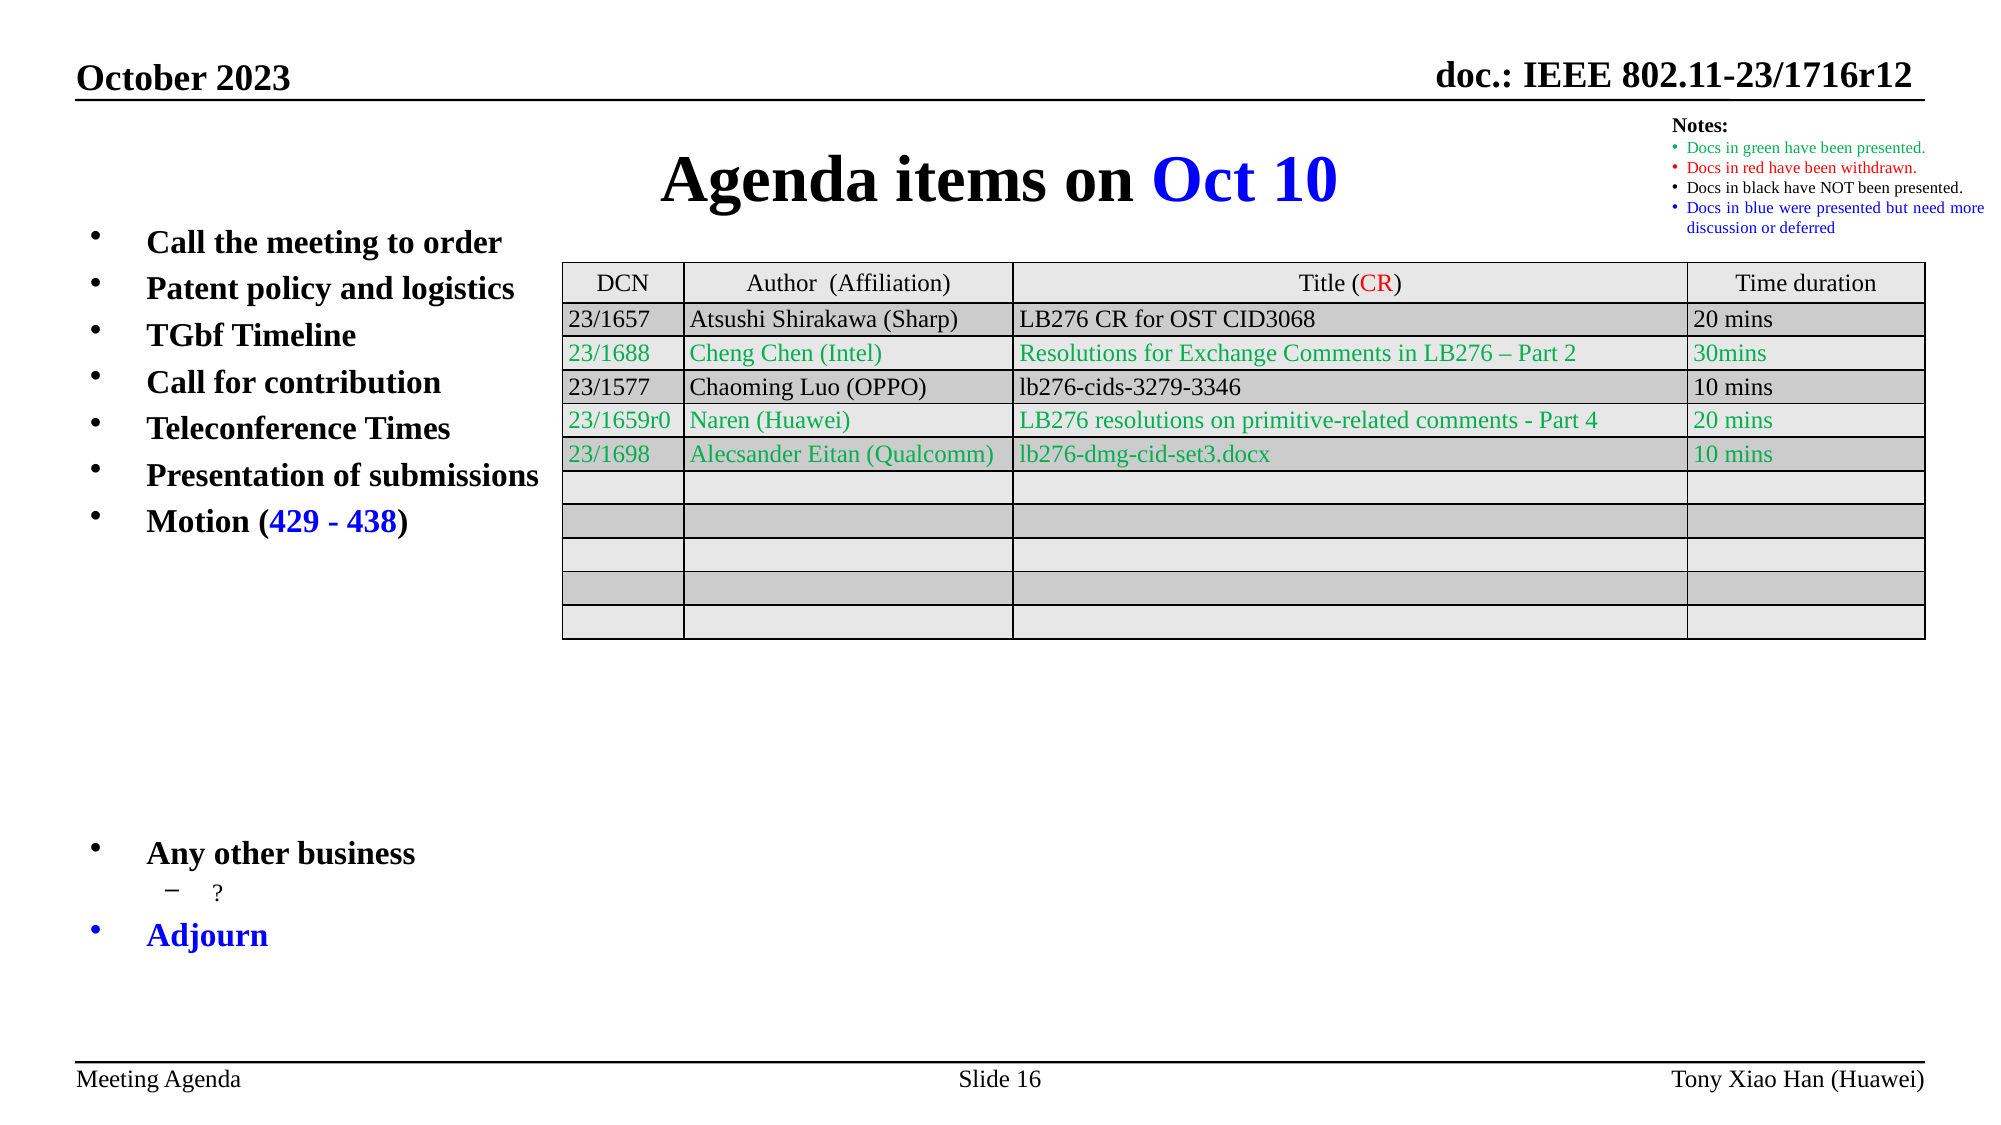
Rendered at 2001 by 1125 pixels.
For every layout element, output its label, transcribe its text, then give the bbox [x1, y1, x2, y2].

table_cell [1688, 539, 1924, 571]
table_cell 10 mins [1688, 438, 1924, 470]
table_cell [685, 606, 1012, 638]
table_cell Atsushi Shirakawa (Sharp) [685, 304, 1012, 335]
table_cell [563, 505, 683, 537]
text_box Agenda items on Oct 10 [362, 87, 1638, 262]
table_cell Chaoming Luo (OPPO) [685, 371, 1012, 403]
table_header Title (CR) [1014, 263, 1687, 302]
table_cell 20 mins [1688, 404, 1924, 436]
table_cell [563, 606, 683, 638]
table_cell 23/1688 [563, 337, 683, 369]
table_cell [1014, 539, 1687, 571]
table_cell [1014, 606, 1687, 638]
table_cell [563, 539, 683, 571]
table_header Time duration [1688, 263, 1924, 302]
table_cell [563, 572, 683, 604]
table_cell [1688, 606, 1924, 638]
table_cell LB276 CR for OST CID3068 [1014, 304, 1687, 335]
table_cell [1688, 572, 1924, 604]
table_header Author (Affiliation) [685, 263, 1012, 302]
table_cell [685, 539, 1012, 571]
table_cell 23/1577 [563, 371, 683, 403]
table_cell Naren (Huawei) [685, 404, 1012, 436]
table_cell 23/1657 [563, 304, 683, 335]
table_cell LB276 resolutions on primitive-related comments - Part 4 [1014, 404, 1687, 436]
table_cell [685, 472, 1012, 503]
table_cell [563, 472, 683, 503]
table_cell [1014, 572, 1687, 604]
table_header DCN [563, 263, 683, 302]
table_cell Resolutions for Exchange Comments in LB276 – Part 2 [1014, 337, 1687, 369]
table_cell [1688, 472, 1924, 503]
text_box Notes: Docs in green have been presented. Docs in red have been withdrawn. Docs in black have NOT been presented. Docs in blue were presented but need more discussion or deferred [1657, 104, 2000, 246]
table_cell [685, 572, 1012, 604]
table_cell 10 mins [1688, 371, 1924, 403]
table_cell [1688, 505, 1924, 537]
table_cell lb276-cids-3279-3346 [1014, 371, 1687, 403]
table_cell 30mins [1688, 337, 1924, 369]
table_cell 23/1698 [563, 438, 683, 470]
table_cell 23/1659r0 [563, 404, 683, 436]
table_cell [685, 505, 1012, 537]
table_cell 20 mins [1688, 304, 1924, 335]
text_box Call the meeting to order Patent policy and logistics TGbf Timeline Call for contribution Teleconference Times Presentation of submissions Motion (429 - 438) Any other business ? Adjourn [75, 212, 563, 1058]
table_cell lb276-dmg-cid-set3.docx [1014, 438, 1687, 470]
table_cell [1014, 505, 1687, 537]
table_cell Cheng Chen (Intel) [685, 337, 1012, 369]
table_cell Alecsander Eitan (Qualcomm) [685, 438, 1012, 470]
table_cell [1014, 472, 1687, 503]
